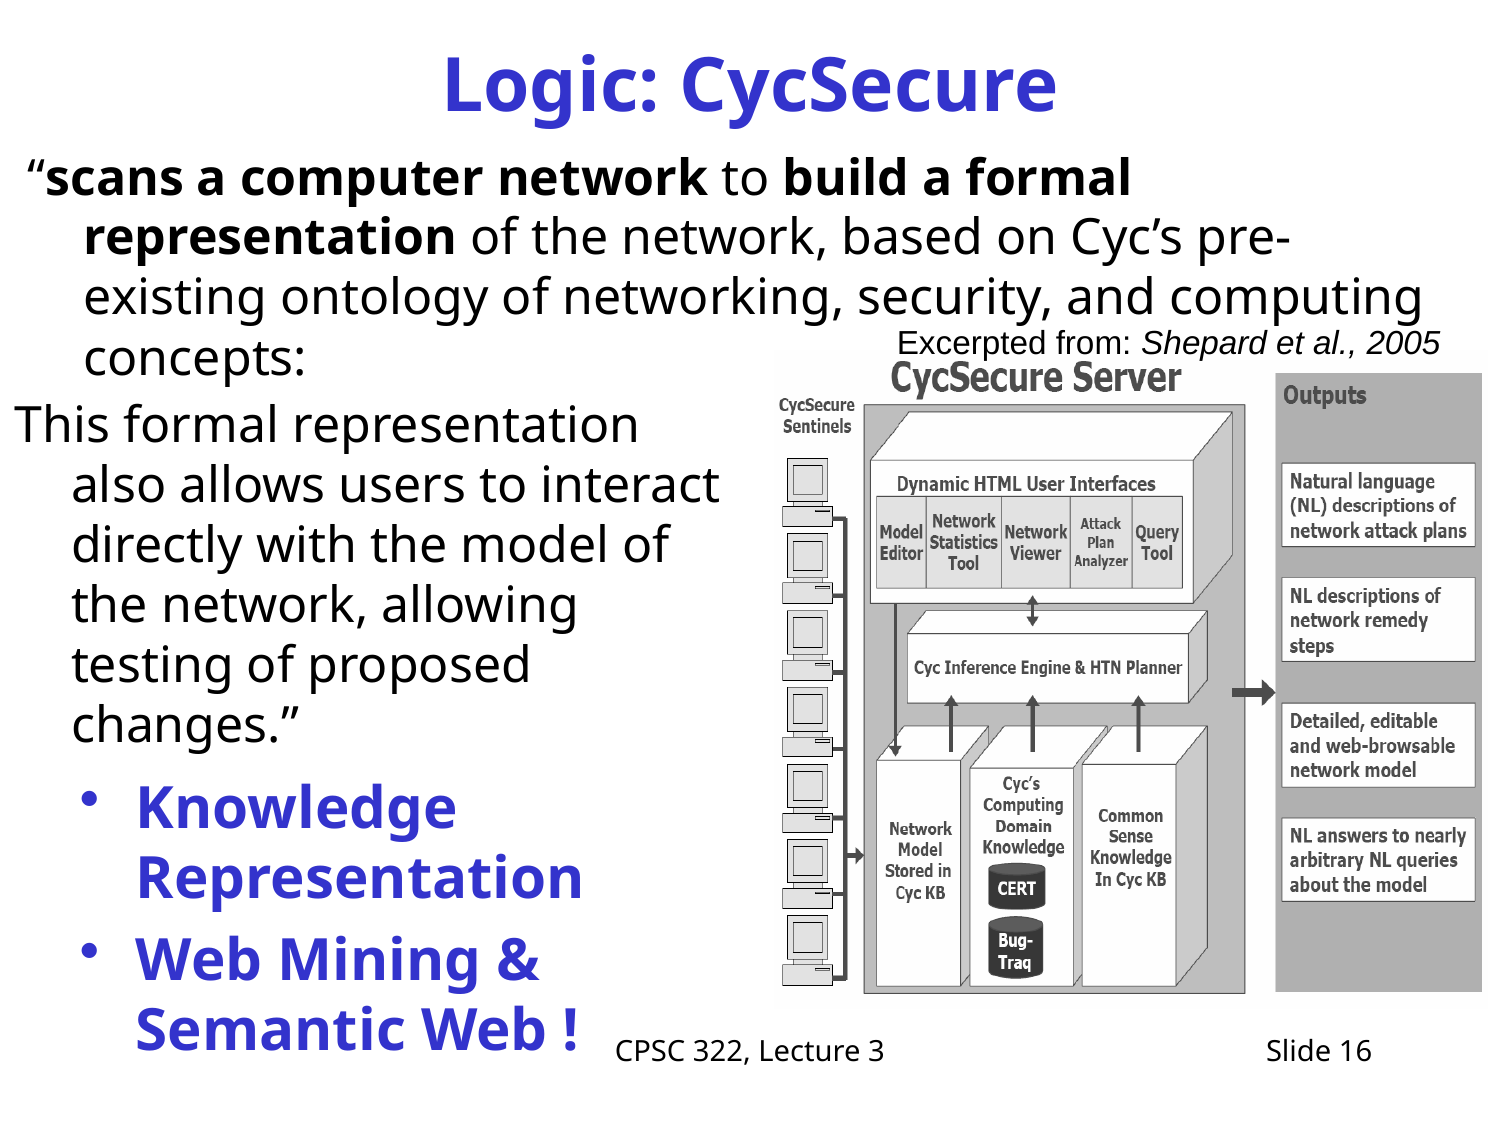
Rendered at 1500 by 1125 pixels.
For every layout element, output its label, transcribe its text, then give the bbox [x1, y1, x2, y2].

text_box Excerpted from: Shepard et al., 2005 [868, 314, 1456, 348]
picture [774, 349, 1488, 1010]
text_box Knowledge Representation Web Mining & Semantic Web ! [64, 763, 668, 1001]
footer CPSC 322, Lecture 3 [512, 1024, 988, 1101]
list “scans a computer network to build a formal representation of the network, based on Cyc’s pre-existing ontology of networking, security, and computing concepts: [12, 137, 1451, 1006]
slide_number Slide 16 [1074, 1024, 1388, 1101]
text_box This formal representation also allows users to interact directly with the model of the network, allowing testing of proposed changes.” [0, 385, 738, 753]
title Logic: CycSecure [49, 24, 1451, 137]
